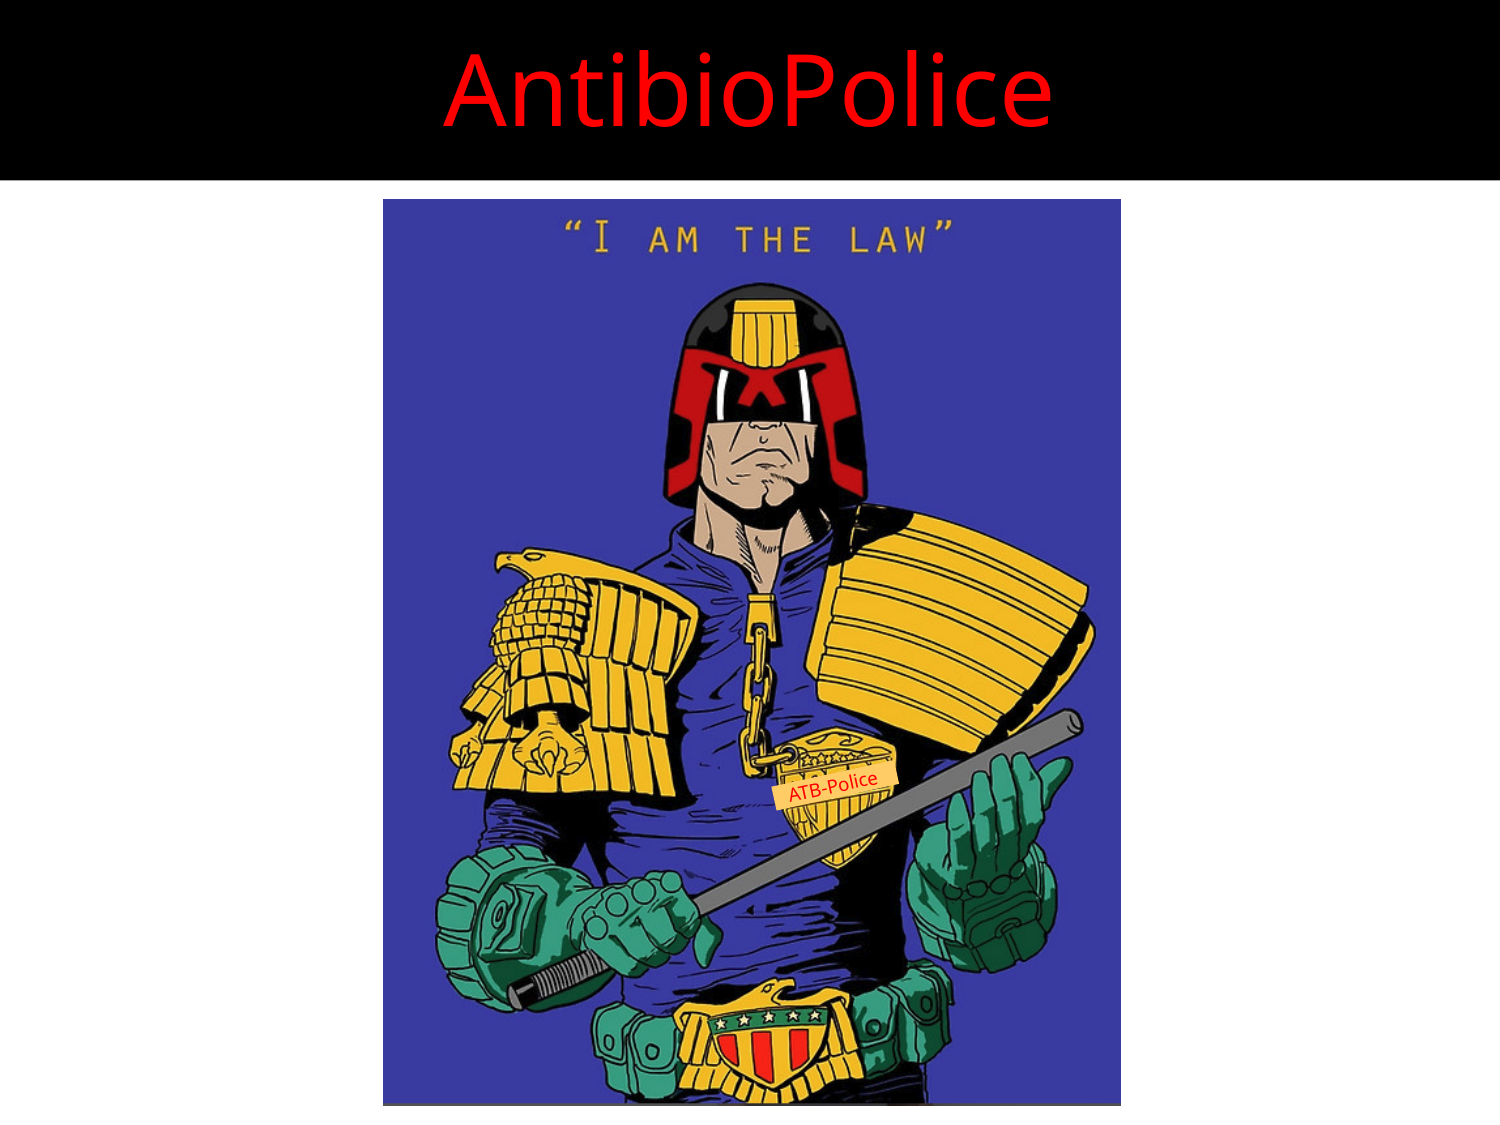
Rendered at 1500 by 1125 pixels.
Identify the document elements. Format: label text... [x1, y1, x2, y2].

picture [383, 198, 1121, 1106]
text_box AntibioPolice [0, 0, 1500, 185]
